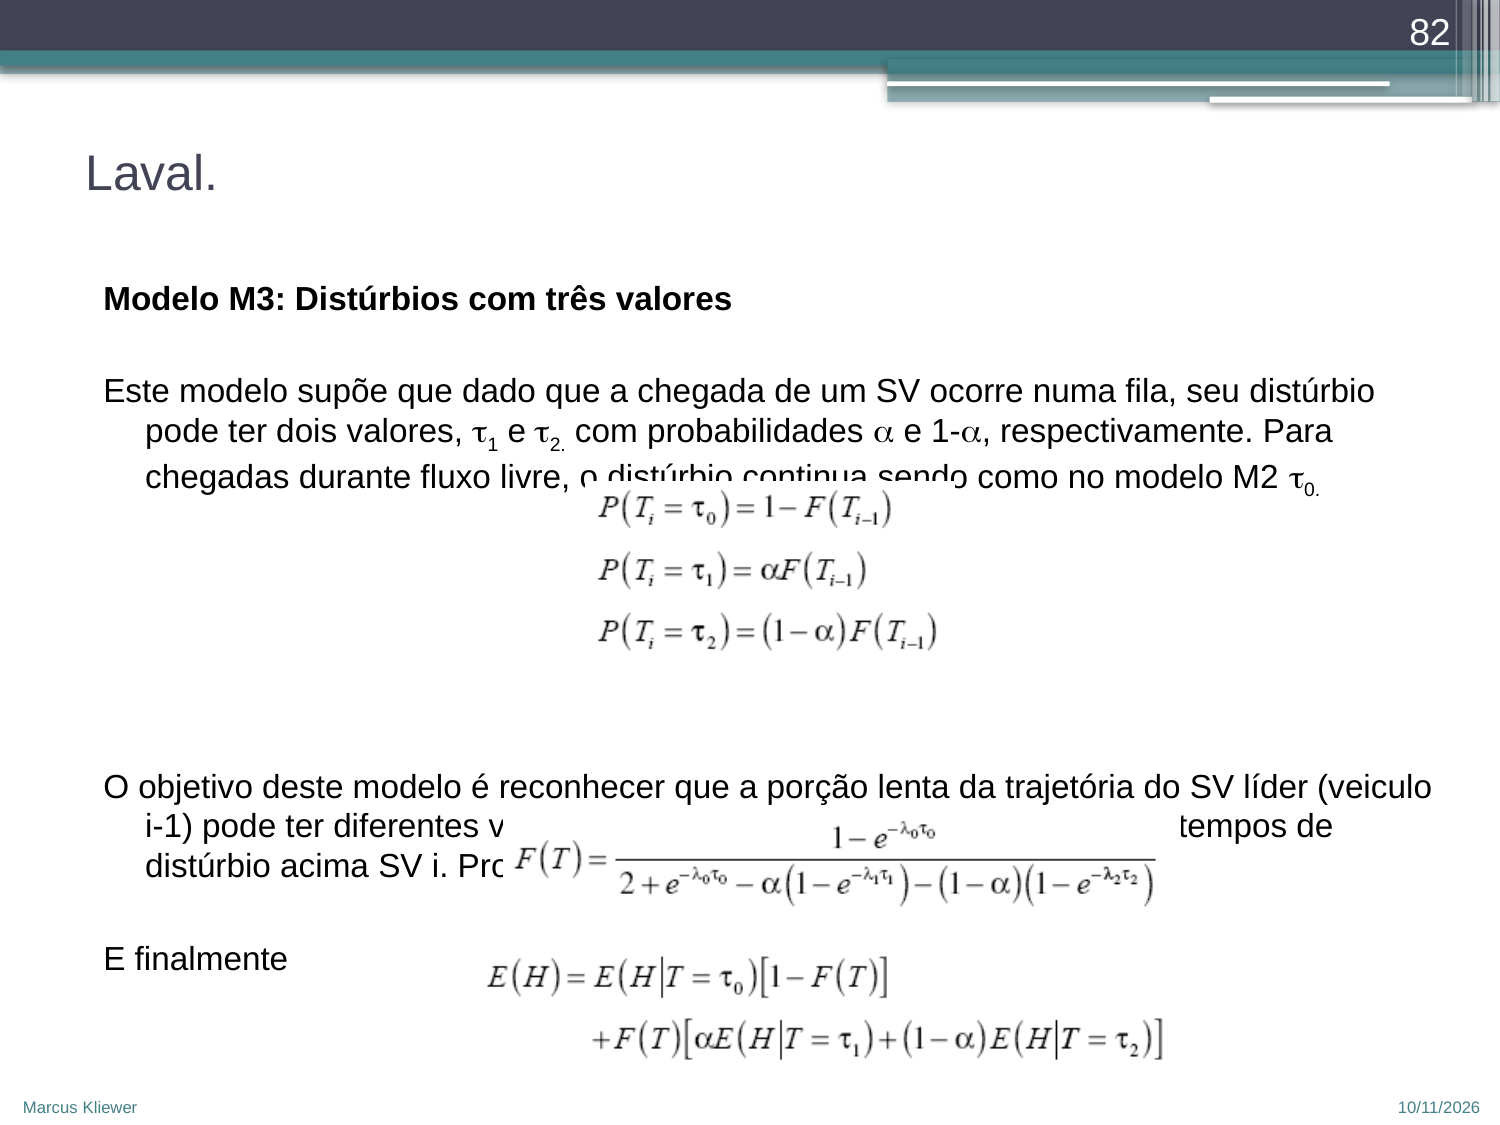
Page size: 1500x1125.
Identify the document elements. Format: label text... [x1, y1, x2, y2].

picture [585, 481, 955, 669]
footer Marcus Kliewer [0, 1089, 153, 1125]
picture [480, 949, 1189, 1079]
title Laval. [70, 82, 1421, 258]
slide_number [1382, 1089, 1500, 1125]
picture [503, 809, 1181, 927]
list Modelo M3: Distúrbios com três valores Este modelo supõe que dado que a chegada de um SV ocorre numa fila, seu distúrbio pode ter dois valores, 1 e 2. com probabilidades  e 1-, respectivamente. Para chegadas durante fluxo livre, o distúrbio continua sendo como no modelo M2 0. O objetivo deste modelo é reconhecer que a porção lenta da trajetória do SV líder (veiculo i-1) pode ter diferentes velocidades e portanto pode induzir diferentes tempos de distúrbio acima SV i. Procedendo analogamente ao M2, E finalmente [70, 269, 1454, 1044]
slide_number 82 [1340, 0, 1466, 61]
